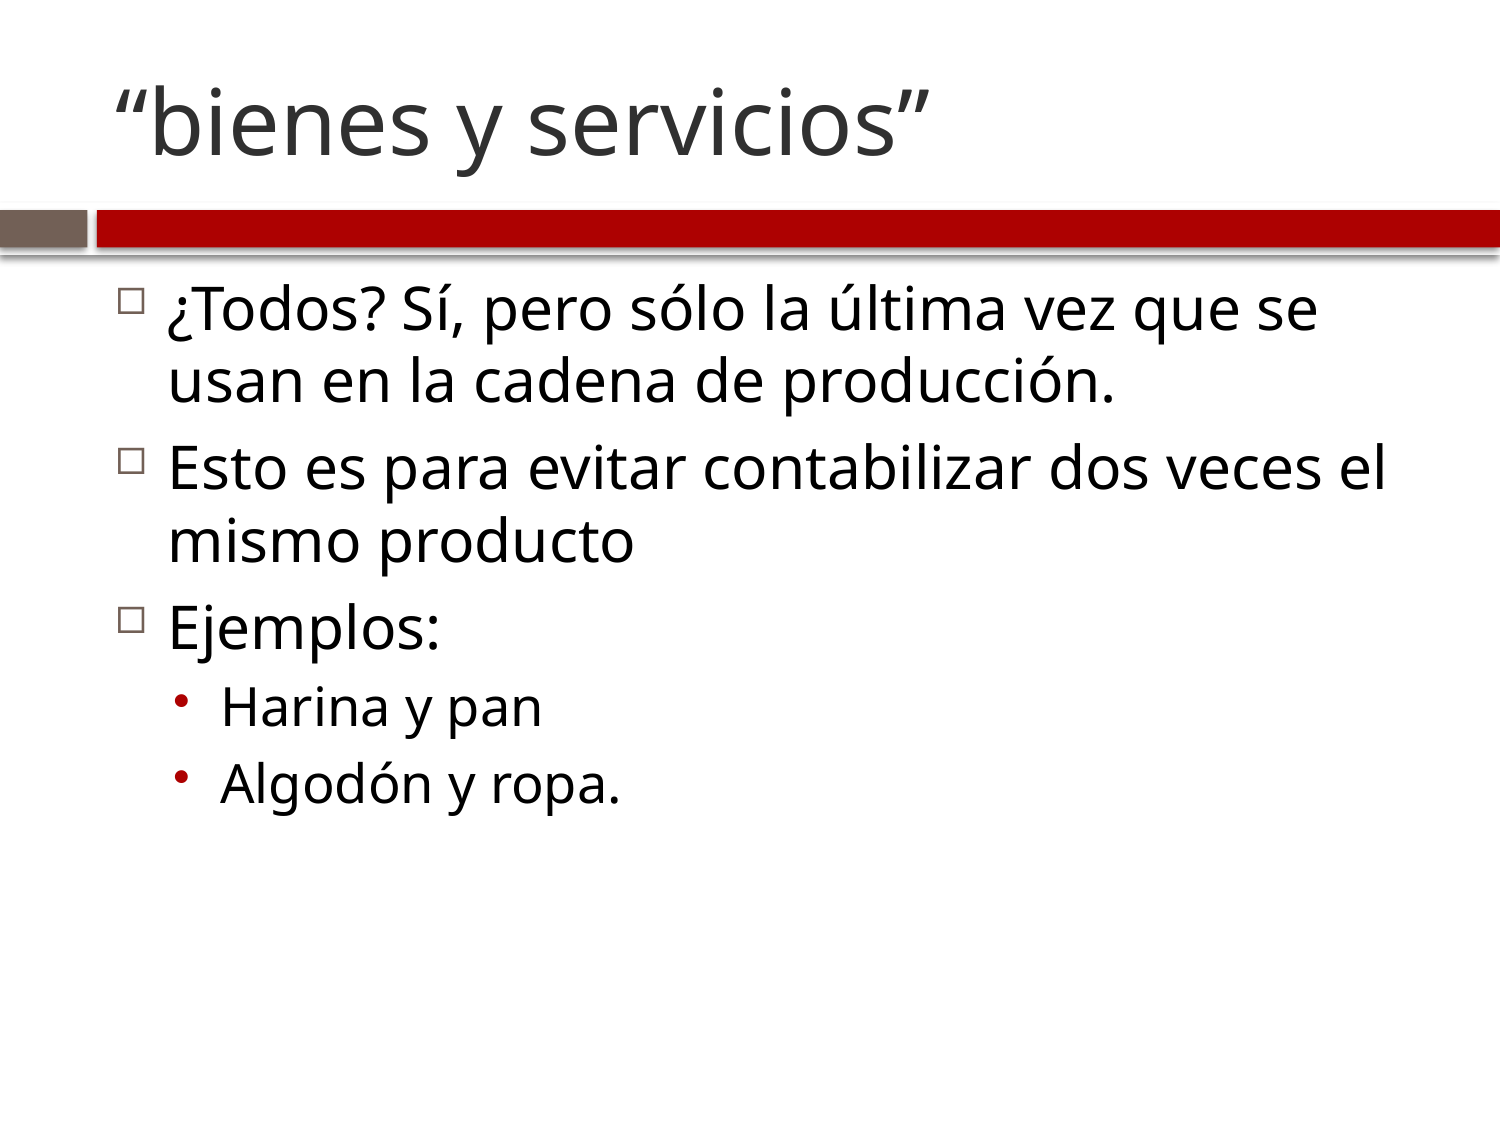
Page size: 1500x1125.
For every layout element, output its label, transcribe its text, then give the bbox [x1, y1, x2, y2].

title “bienes y servicios” [100, 37, 1438, 200]
list ¿Todos? Sí, pero sólo la última vez que se usan en la cadena de producción. Esto es para evitar contabilizar dos veces el mismo producto Ejemplos: Harina y pan Algodón y ropa. [100, 262, 1438, 1000]
